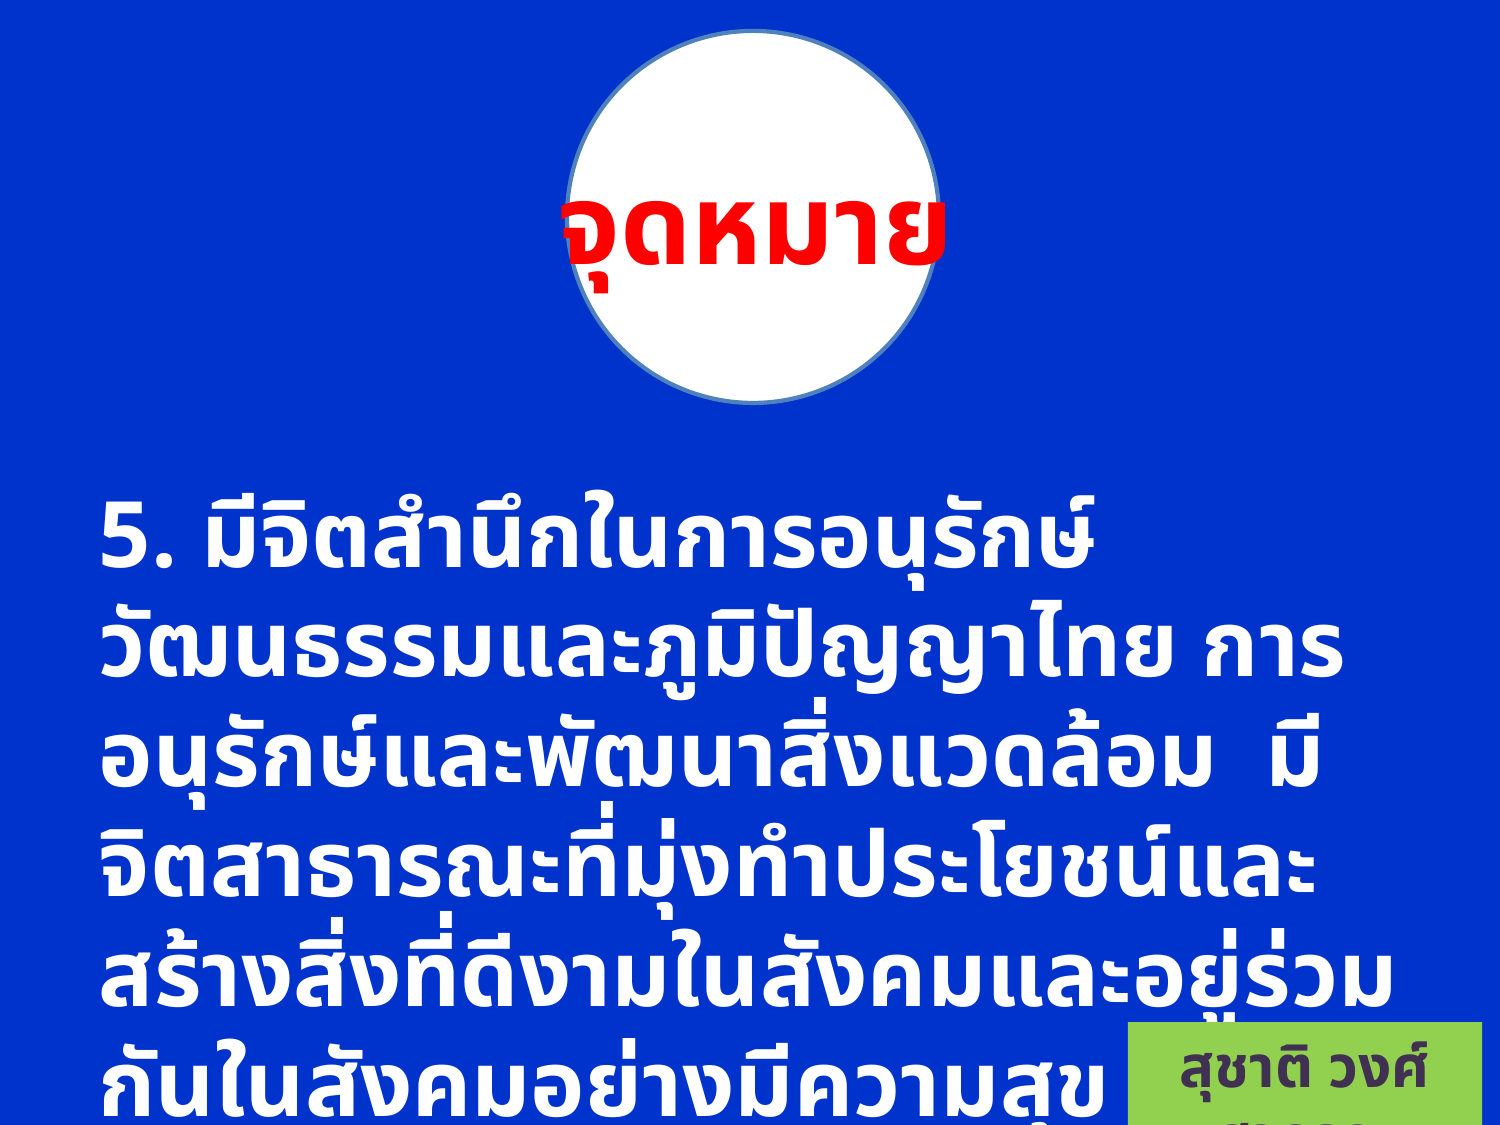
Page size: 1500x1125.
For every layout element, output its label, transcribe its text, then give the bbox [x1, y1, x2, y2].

text_box [579, 28, 927, 144]
text_box [581, 295, 925, 406]
text_box จุดหมาย [456, 144, 1056, 295]
text_box สุชาติ วงศ์สุวรรณ [1127, 1022, 1483, 1125]
text_box 5. มีจิตสำนึกในการอนุรักษ์วัฒนธรรมและภูมิปัญญาไทย การอนุรักษ์และพัฒนาสิ่งแวดล้อม มีจิตสาธารณะที่มุ่งทำประโยชน์และสร้างสิ่งที่ดีงามในสังคมและอยู่ร่วมกันในสังคมอย่างมีความสุข [84, 467, 1419, 1125]
